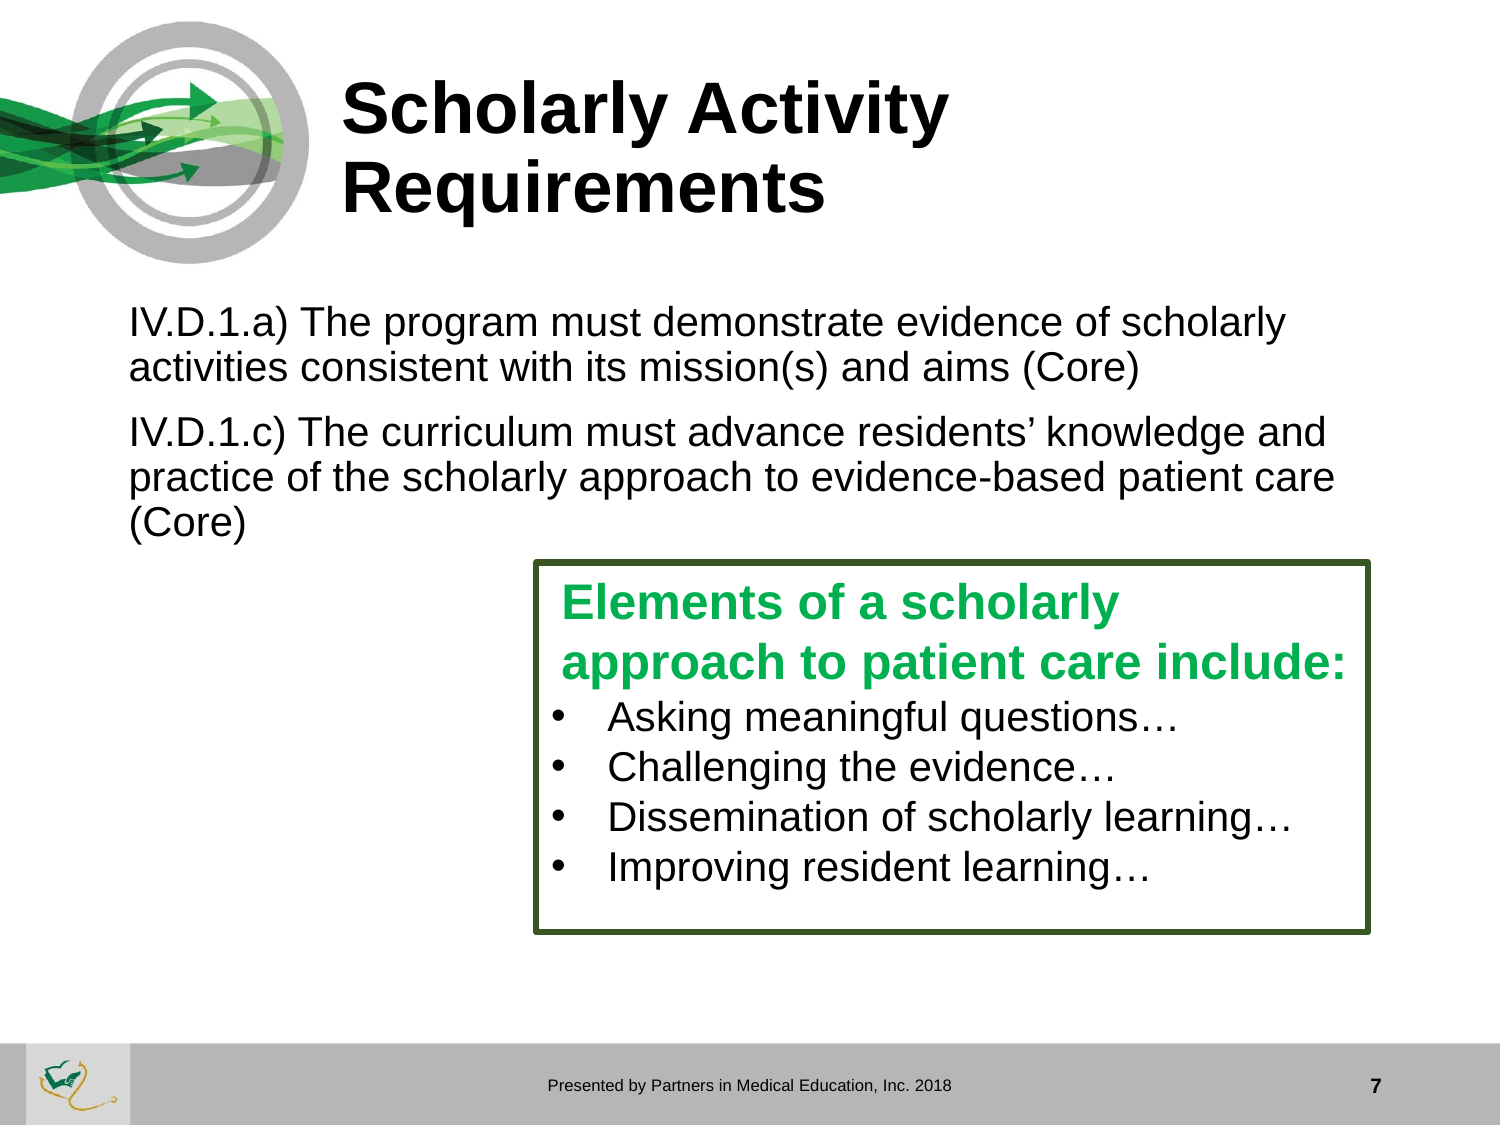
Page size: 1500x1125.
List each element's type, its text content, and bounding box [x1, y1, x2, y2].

text_box Elements of a scholarly approach to patient care include: Asking meaningful questions… Challenging the evidence… Dissemination of scholarly learning… Improving resident learning… [536, 562, 1369, 933]
picture [0, 0, 1500, 1125]
list IV.D.1.a) The program must demonstrate evidence of scholarly activities consistent with its mission(s) and aims (Core) IV.D.1.c) The curriculum must advance residents’ knowledge and practice of the scholarly approach to evidence-based patient care (Core) [103, 285, 1397, 1014]
title Scholarly Activity Requirements [326, 40, 1397, 258]
slide_number 7 [1059, 1055, 1397, 1116]
footer Presented by Partners in Medical Education, Inc. 2018 [496, 1055, 1004, 1116]
